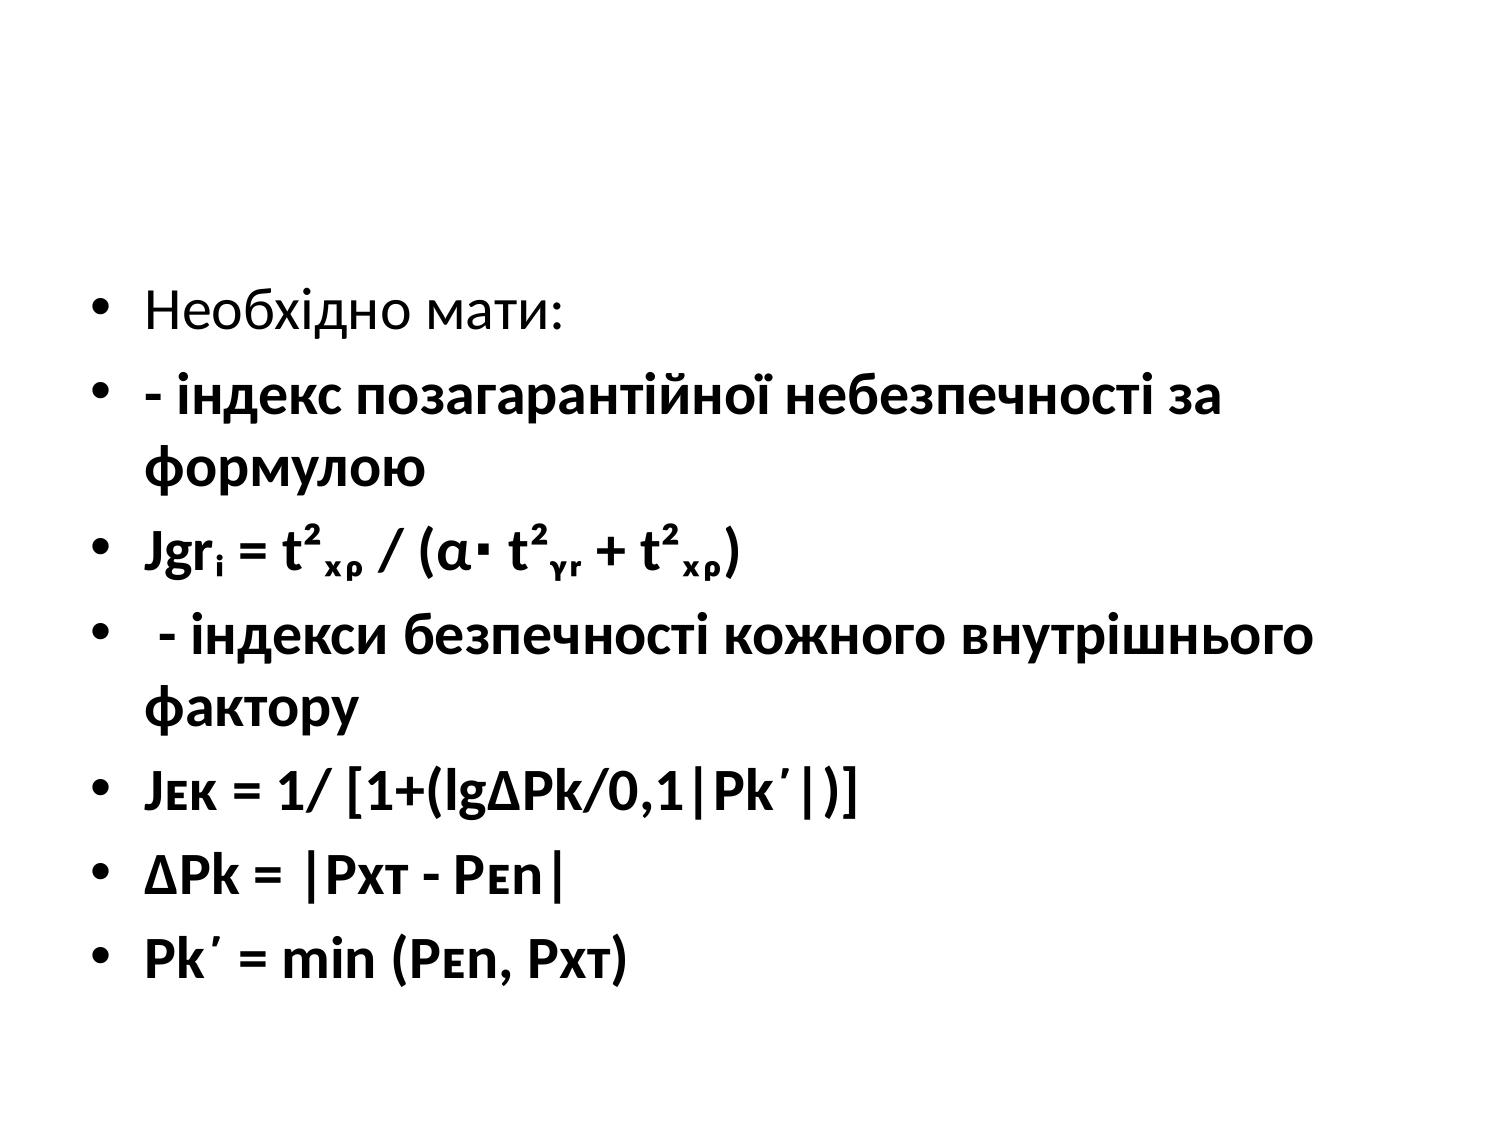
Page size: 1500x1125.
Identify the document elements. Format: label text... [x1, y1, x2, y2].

list Необхідно мати: - індекс позагарантійної небезпечності за формулою Jgrᵢ = t²ₓᵨ / (α∙ t²ᵧᵣ + t²ₓᵨ) - індекси безпечності кожного внутрішнього фактору Jᴇᴋ = 1/ [1+(lgΔPk/0,1|Pk´|)] ΔPk = |Pxт - Рᴇn| Pk´ = min (Рᴇn, Pxт) [75, 262, 1425, 1005]
